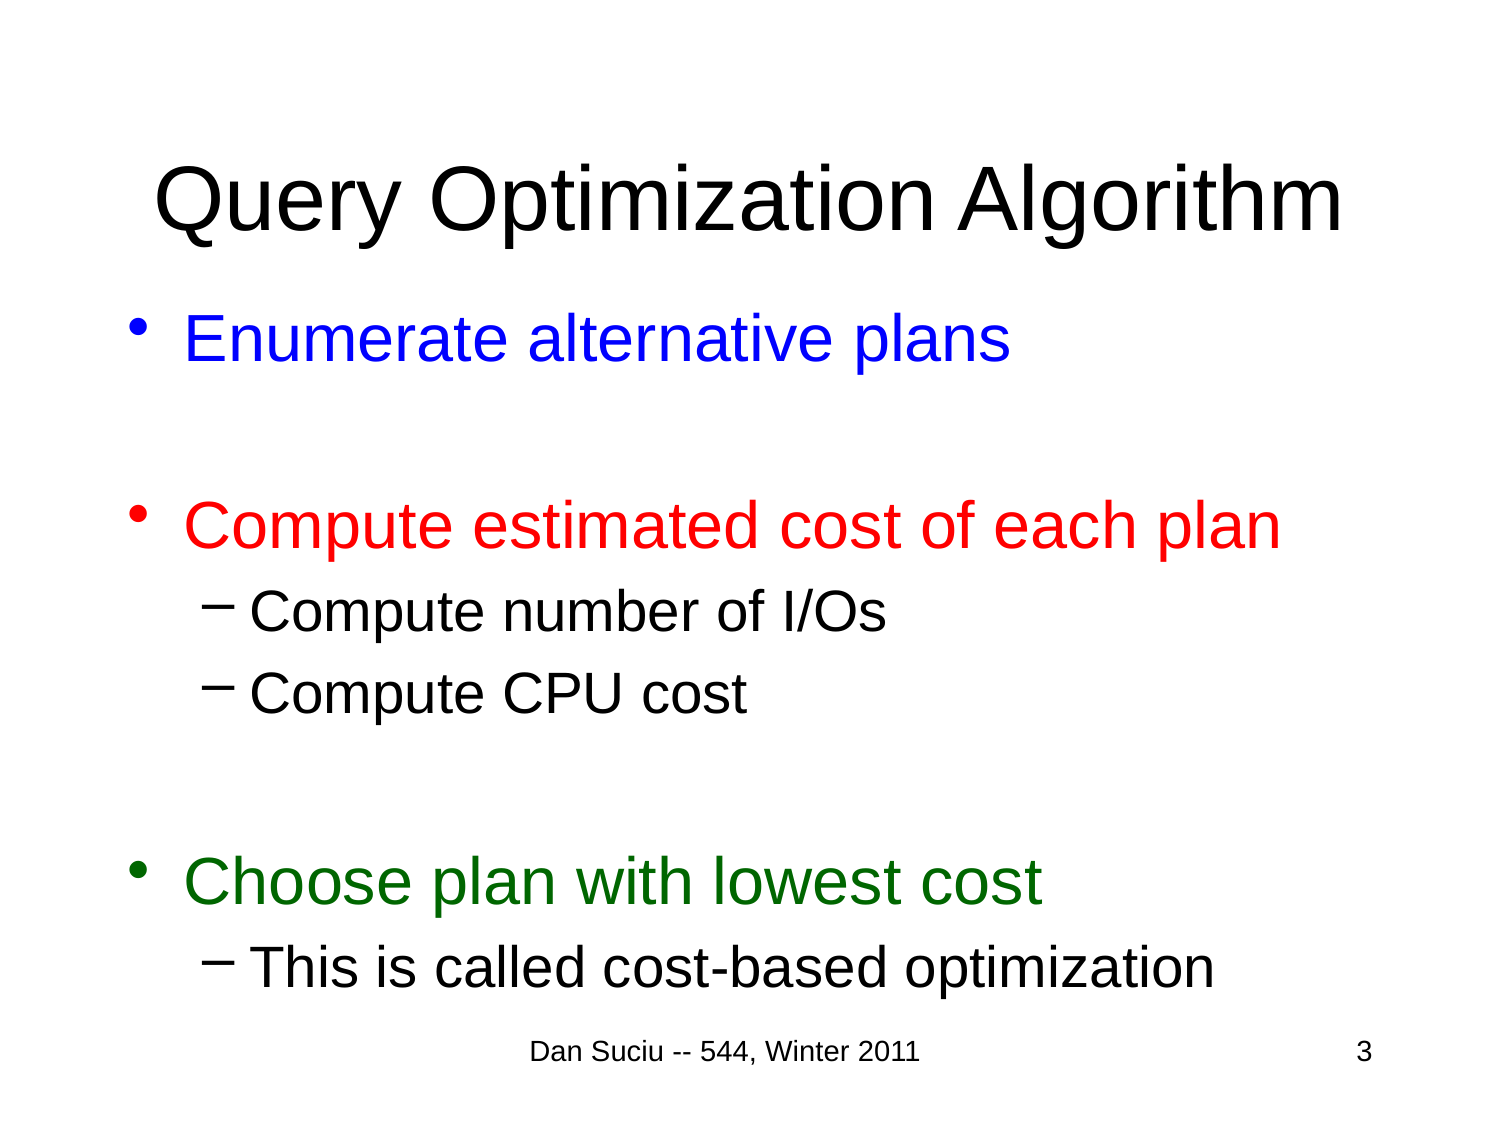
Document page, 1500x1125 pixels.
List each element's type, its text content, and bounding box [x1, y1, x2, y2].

list Enumerate alternative plans Compute estimated cost of each plan Compute number of I/Os Compute CPU cost Choose plan with lowest cost This is called cost-based optimization [112, 287, 1438, 963]
slide_number 3 [1074, 1024, 1388, 1101]
footer Dan Suciu -- 544, Winter 2011 [512, 1024, 988, 1101]
title Query Optimization Algorithm [112, 99, 1388, 287]
